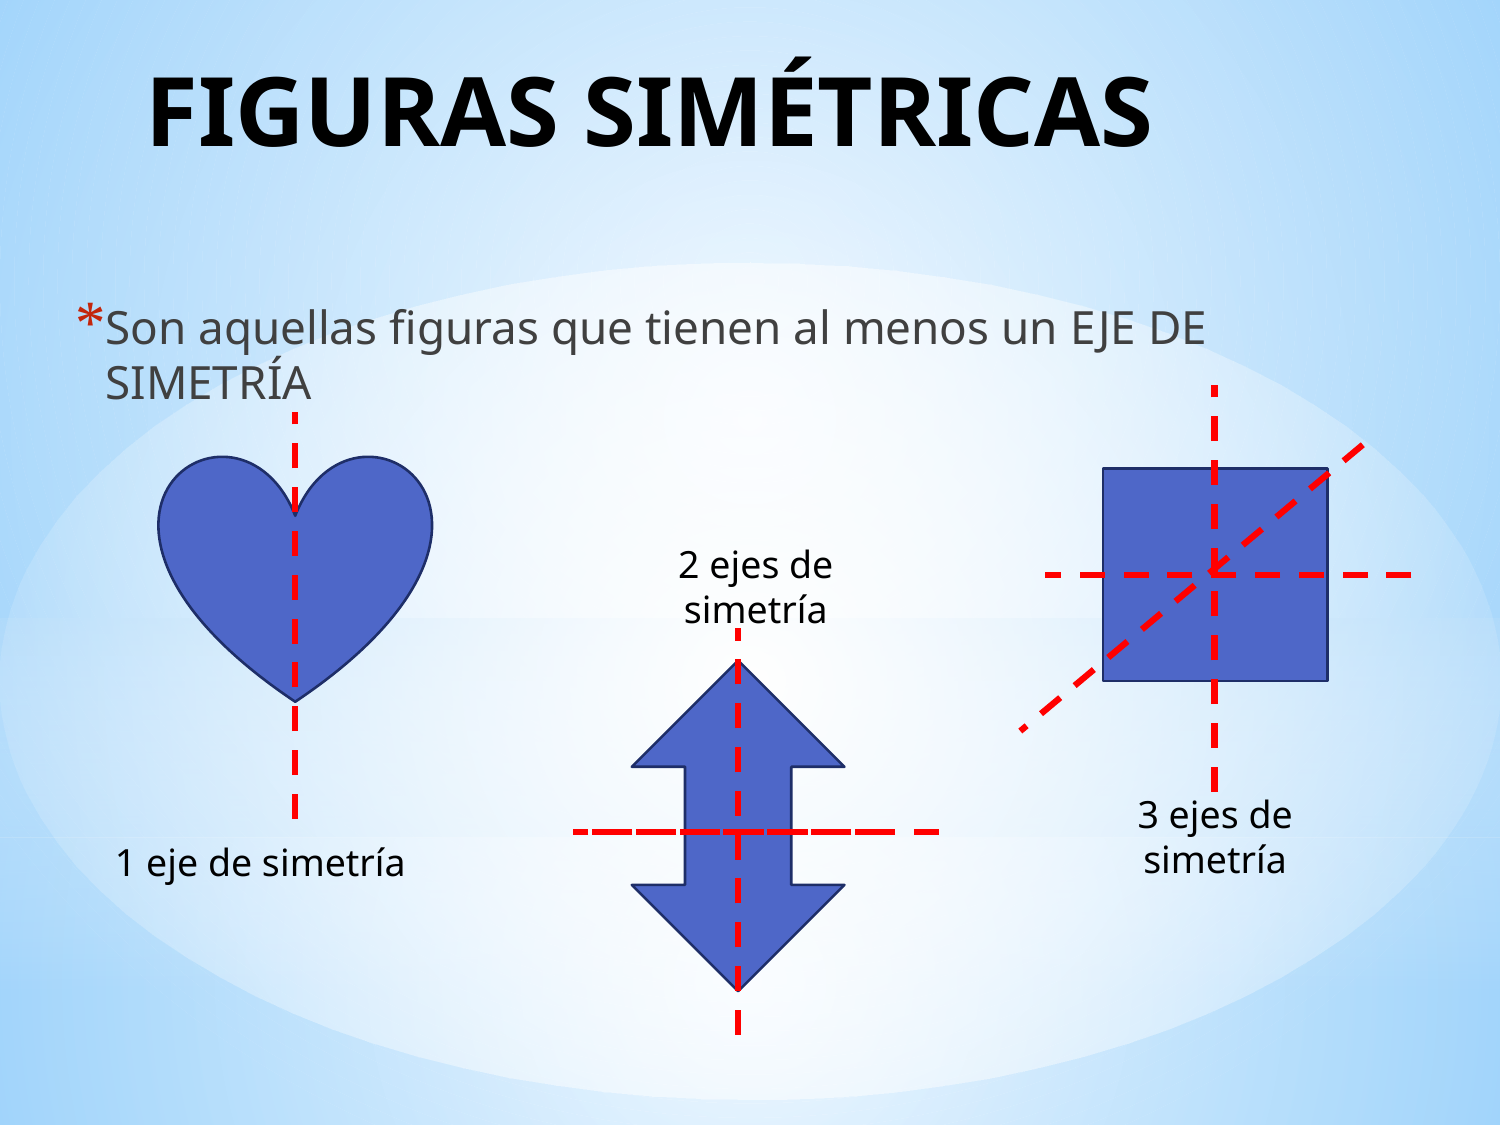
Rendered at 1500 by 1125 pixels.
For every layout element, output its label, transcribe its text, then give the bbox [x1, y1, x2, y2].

text_box [744, 843, 846, 988]
text_box 1 eje de simetría [100, 831, 455, 892]
text_box [630, 664, 732, 829]
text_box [1020, 444, 1364, 732]
text_box 3 ejes de simetría [1076, 784, 1354, 889]
text_box [157, 455, 289, 700]
text_box [300, 455, 434, 701]
list Son aquellas figuras que tienen al menos un EJE DE SIMETRÍA [53, 290, 1424, 409]
title FIGURAS SIMÉTRICAS [100, 42, 1169, 231]
text_box [744, 664, 846, 829]
text_box 2 ejes de simetría [617, 533, 895, 639]
text_box [630, 843, 732, 987]
